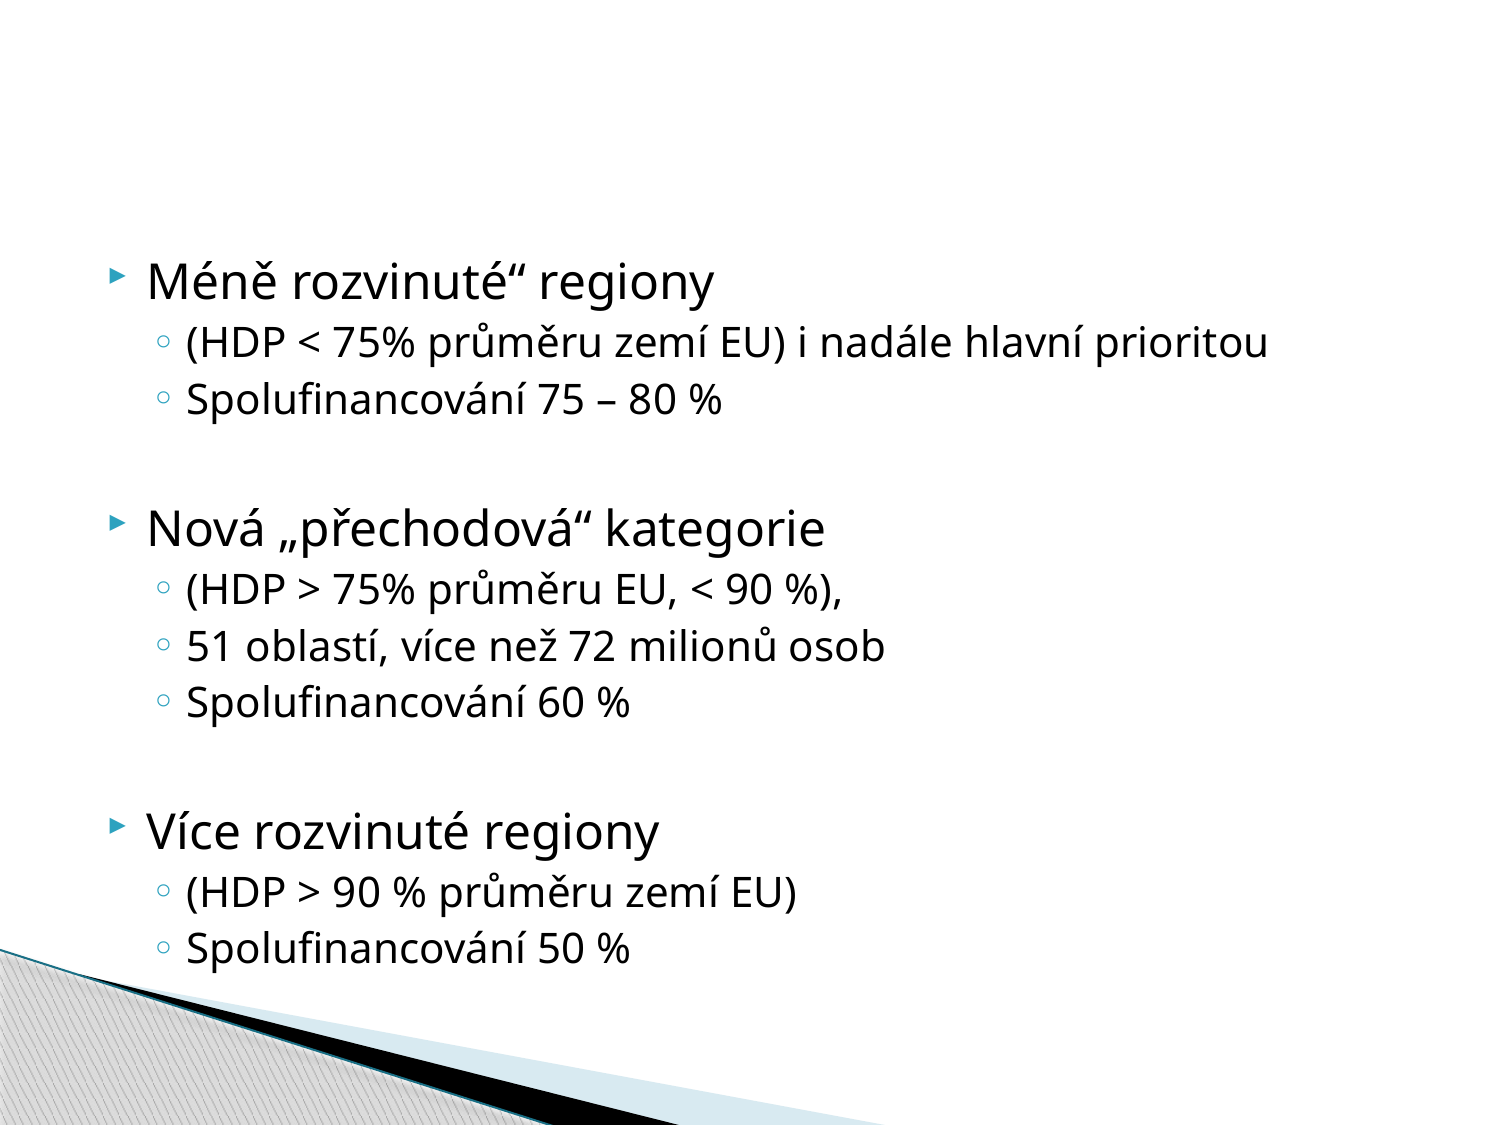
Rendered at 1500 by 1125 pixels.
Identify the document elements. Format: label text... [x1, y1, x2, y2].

list Méně rozvinuté“ regiony (HDP < 75% průměru zemí EU) i nadále hlavní prioritou Spolufinancování 75 – 80 % Nová „přechodová“ kategorie (HDP > 75% průměru EU, < 90 %), 51 oblastí, více než 72 milionů osob Spolufinancování 60 % Více rozvinuté regiony (HDP > 90 % průměru zemí EU) Spolufinancování 50 % [75, 243, 1425, 986]
